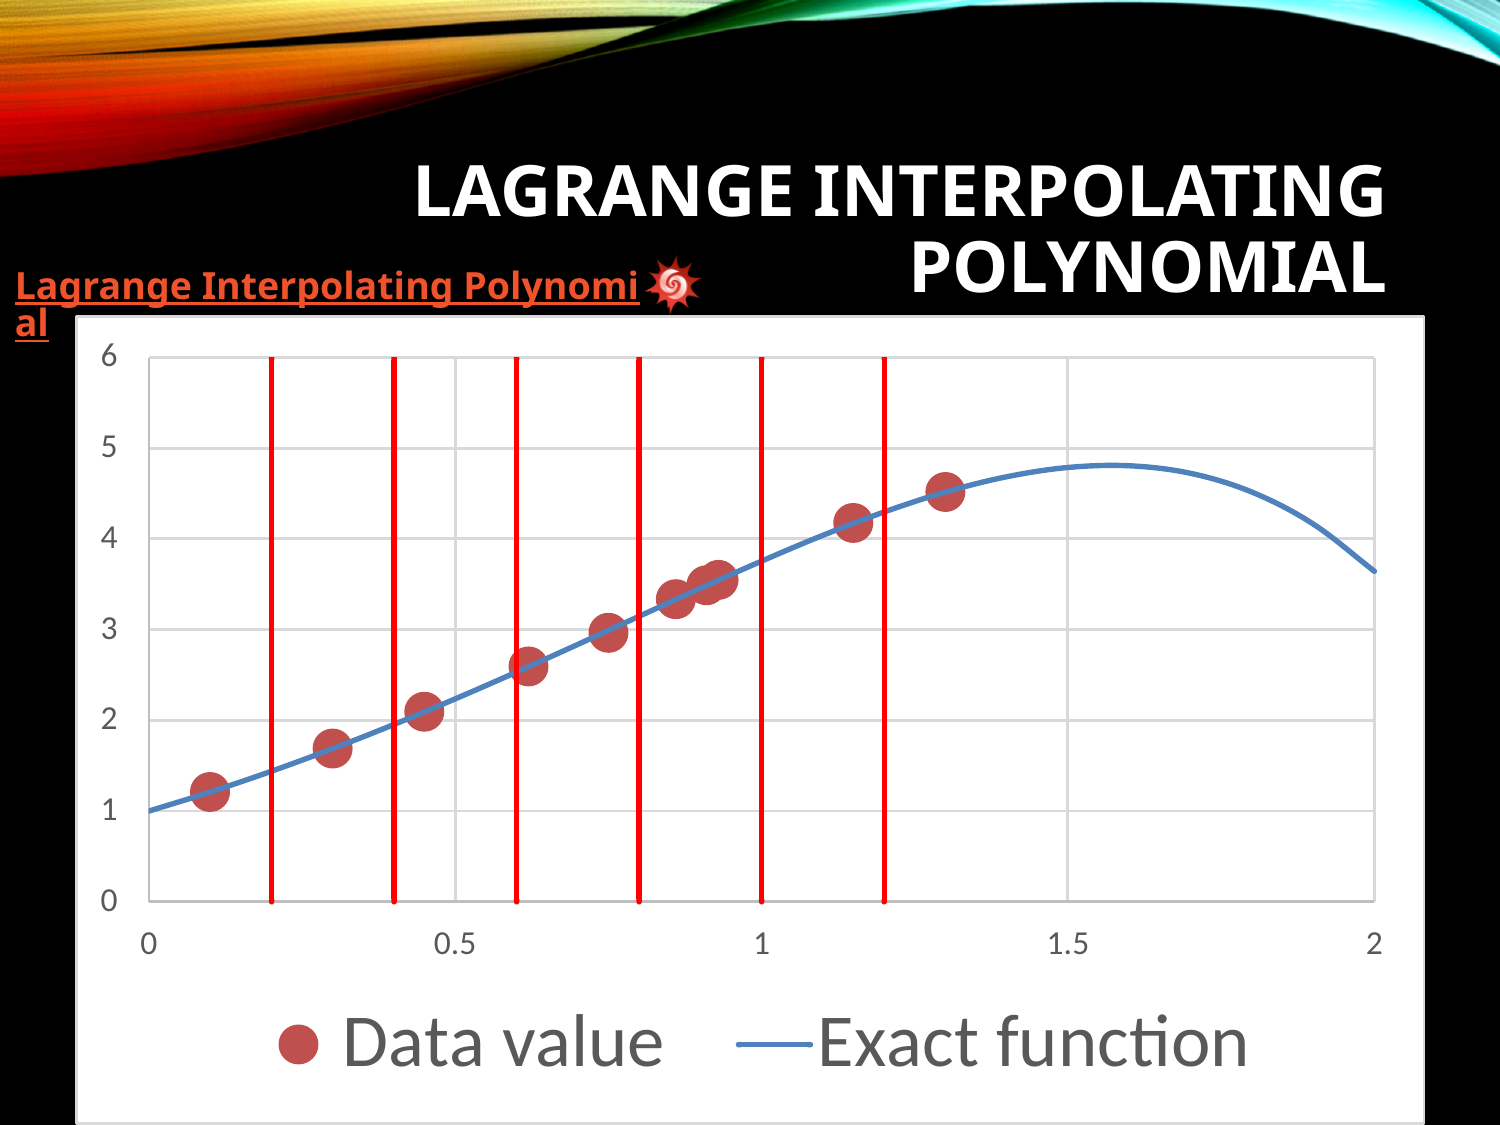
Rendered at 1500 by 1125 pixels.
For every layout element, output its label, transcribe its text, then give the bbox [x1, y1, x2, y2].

picture [74, 254, 1426, 1125]
title Lagrange Interpolating Polynomial [356, 125, 1403, 314]
picture [0, 0, 1500, 178]
text_box Lagrange Interpolating Polynomial [0, 254, 644, 321]
